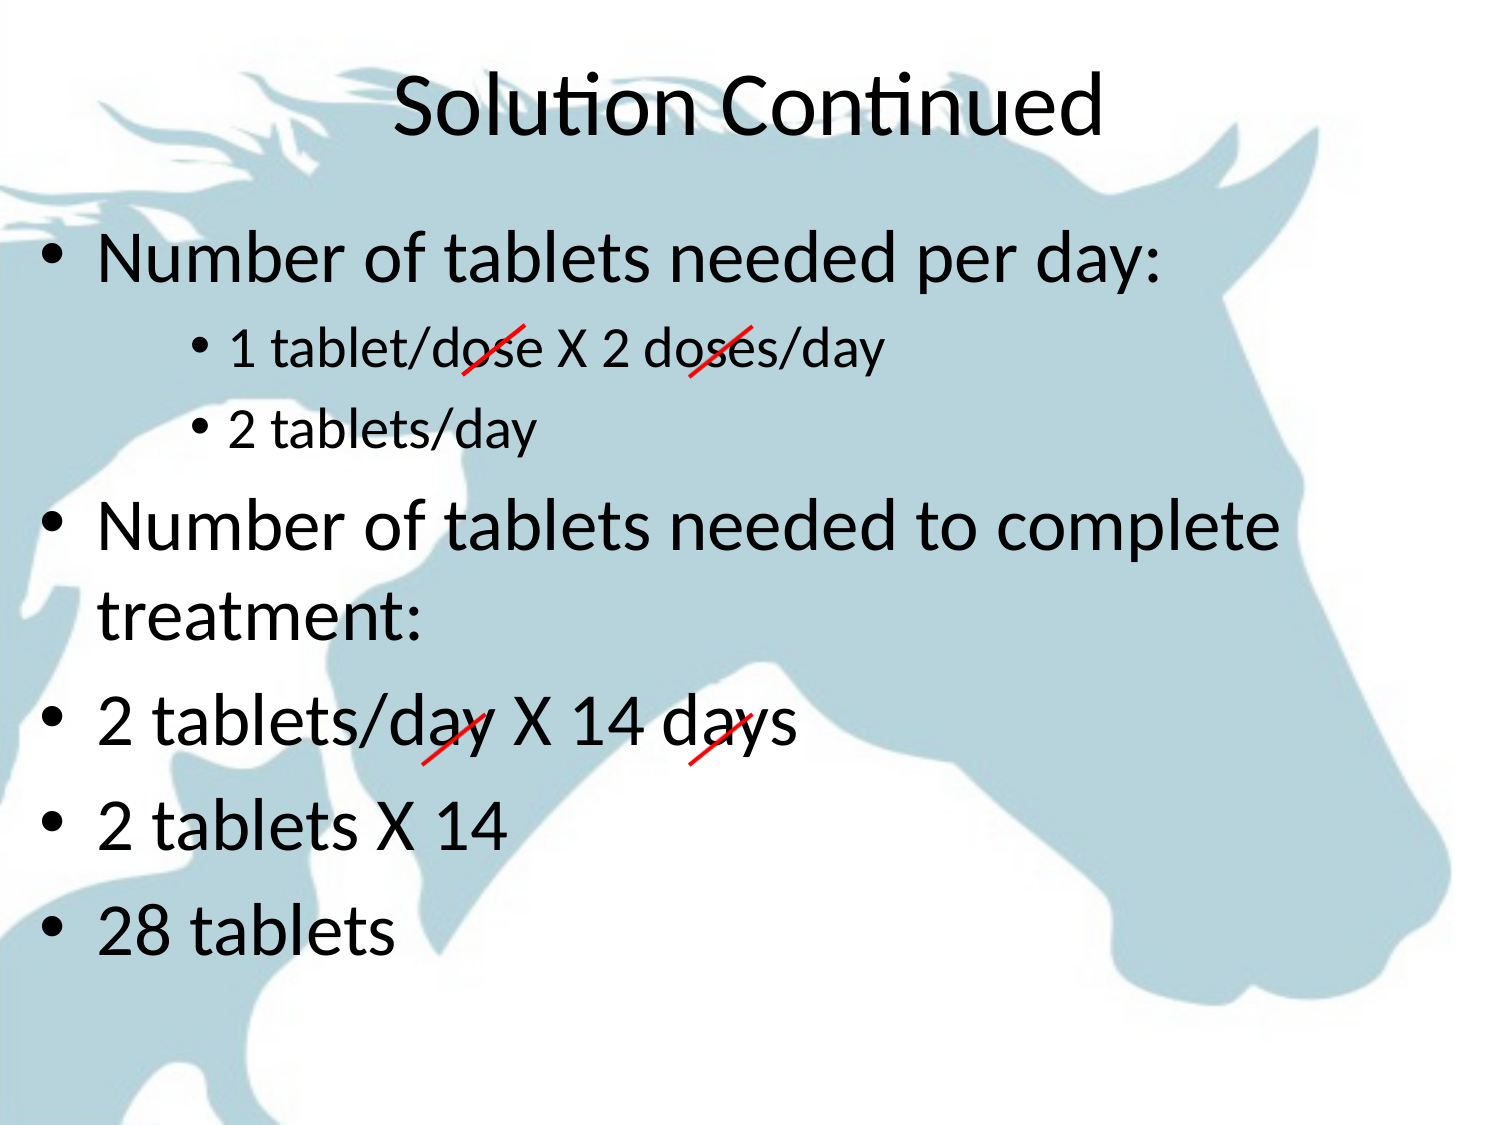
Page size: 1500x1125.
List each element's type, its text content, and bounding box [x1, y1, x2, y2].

list Number of tablets needed per day: 1 tablet/dose X 2 doses/day 2 tablets/day Number of tablets needed to complete treatment: 2 tablets/day X 14 days 2 tablets X 14 28 tablets [24, 200, 1450, 1038]
picture [419, 712, 488, 767]
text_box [462, 324, 526, 376]
title Solution Continued [75, 4, 1425, 193]
picture [686, 324, 755, 380]
picture [686, 712, 755, 767]
